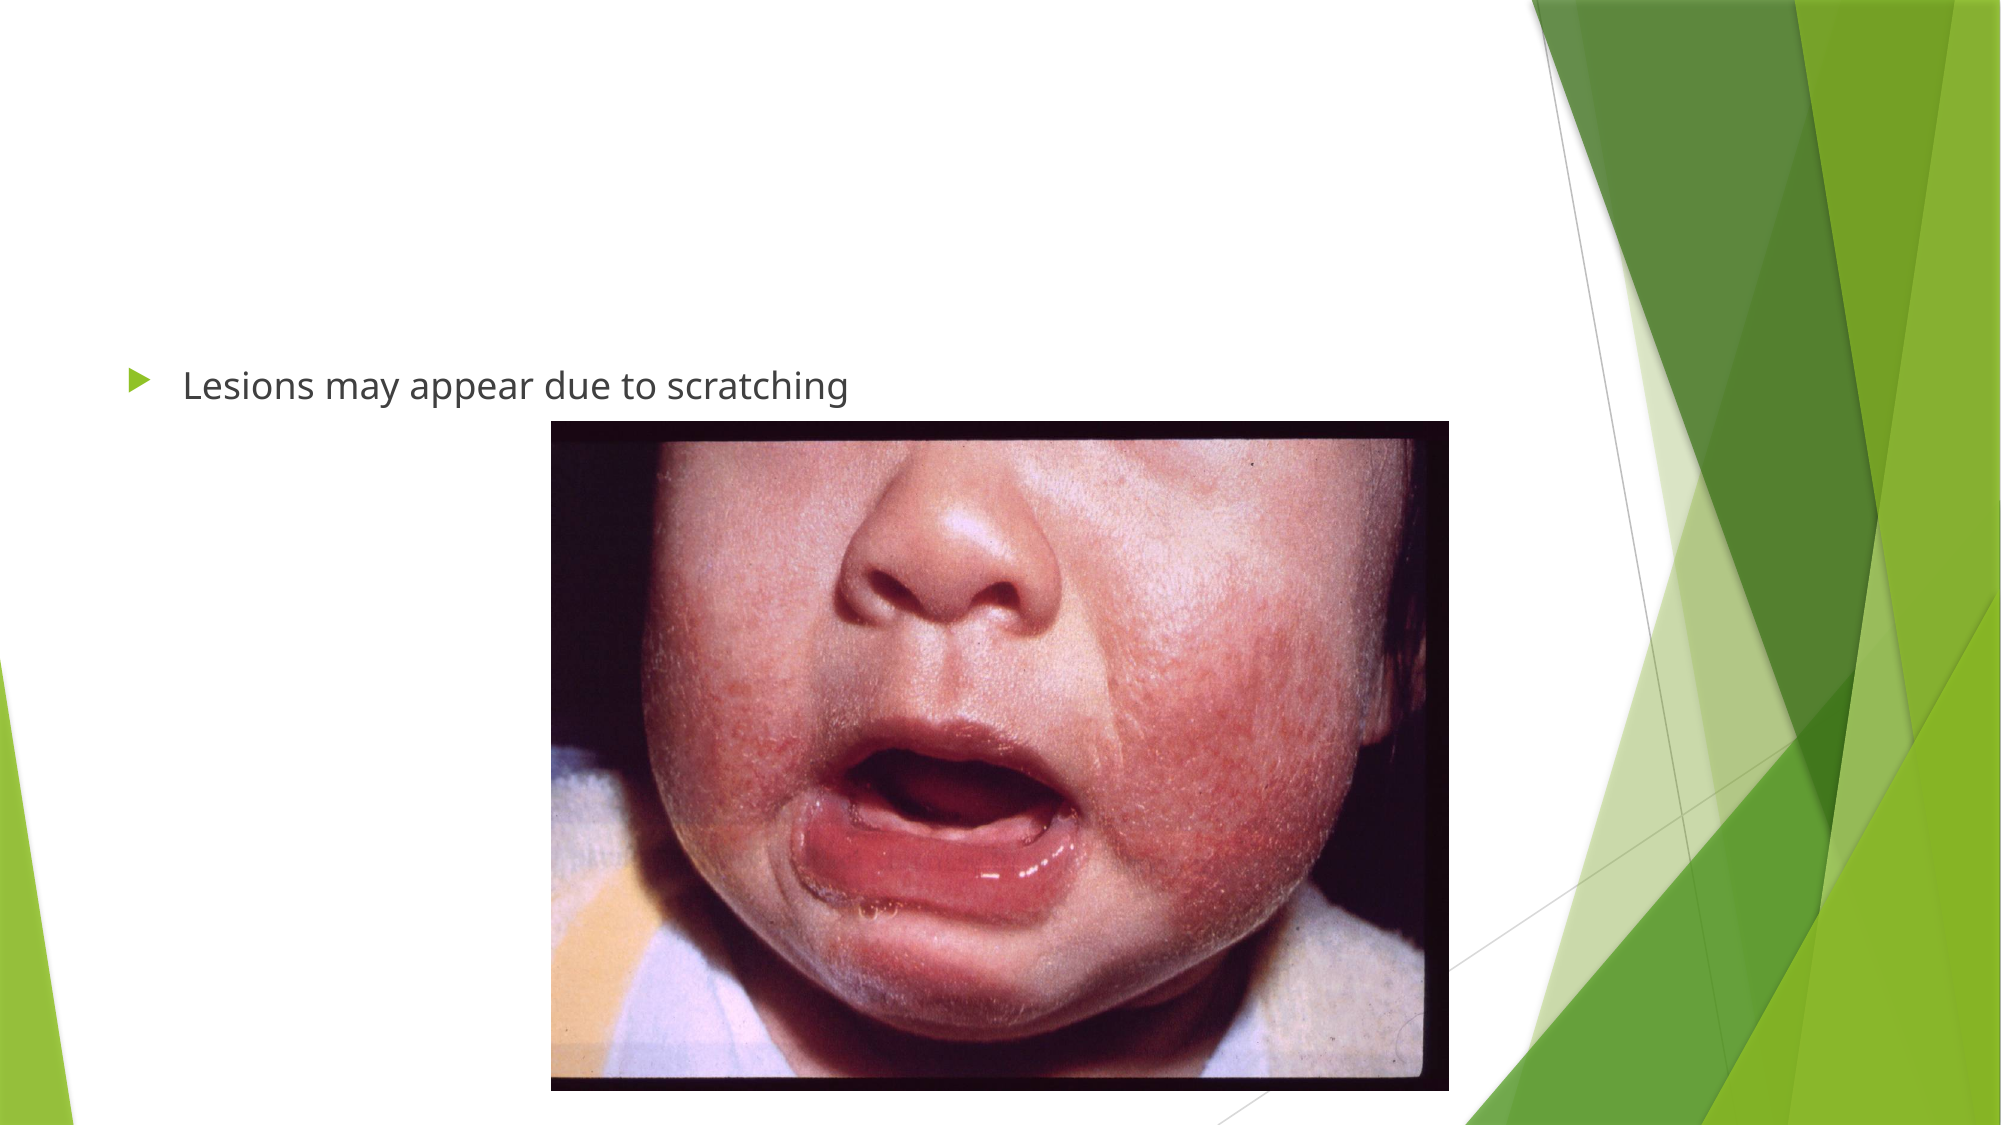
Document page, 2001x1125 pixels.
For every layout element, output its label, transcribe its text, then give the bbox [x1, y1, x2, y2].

picture [550, 421, 1450, 1091]
list Lesions may appear due to scratching [111, 354, 1522, 992]
